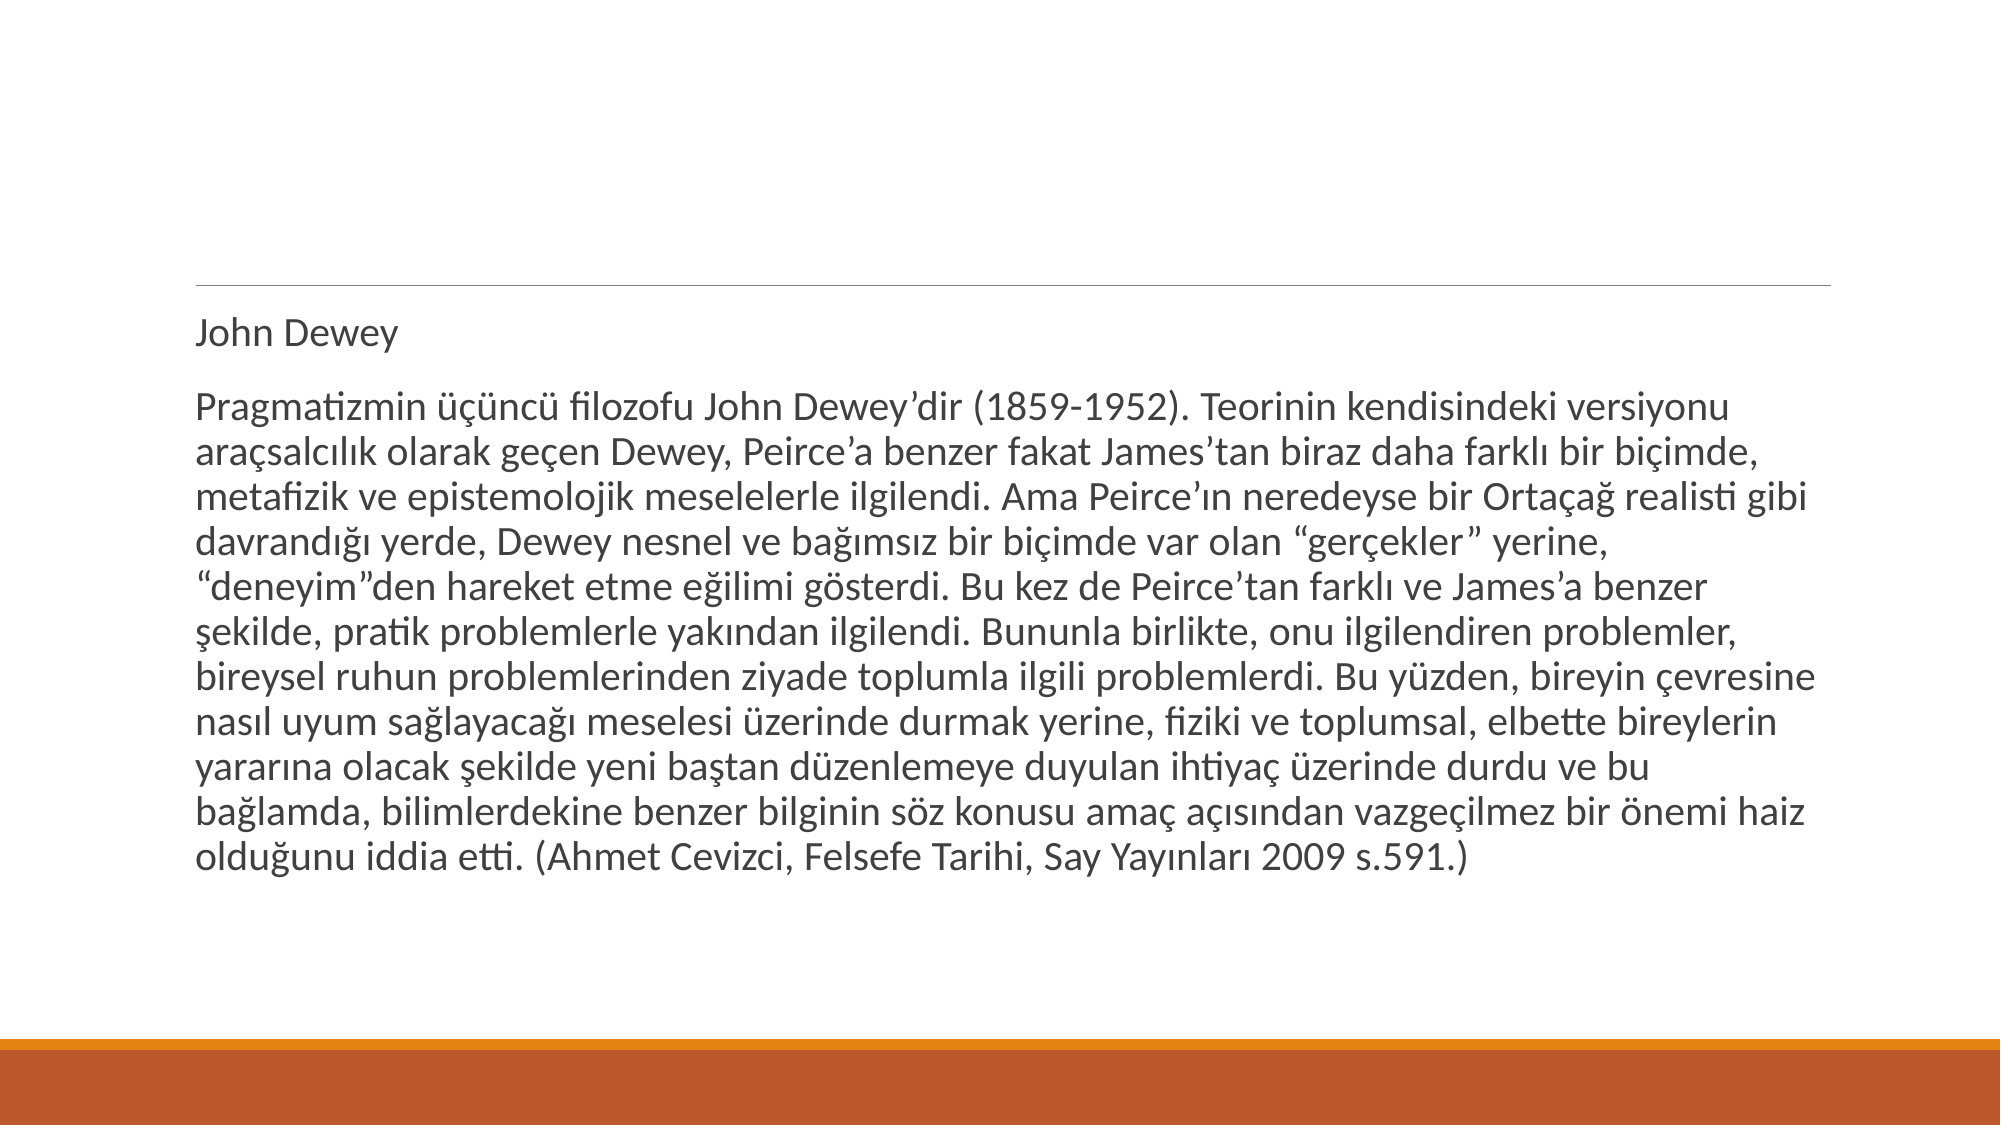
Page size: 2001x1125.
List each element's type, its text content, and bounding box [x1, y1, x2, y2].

list John Dewey Pragmatizmin üçüncü filozofu John Dewey’dir (1859-1952). Teorinin kendisindeki versiyonu araçsalcılık olarak geçen Dewey, Peirce’a benzer fakat James’tan biraz daha farklı bir biçimde, metafizik ve epistemolojik meselelerle ilgilendi. Ama Peirce’ın neredeyse bir Ortaçağ realisti gibi davrandığı yerde, Dewey nesnel ve bağımsız bir biçimde var olan “gerçekler” yerine, “deneyim”den hareket etme eğilimi gösterdi. Bu kez de Peirce’tan farklı ve James’a benzer şekilde, pratik problemlerle yakından ilgilendi. Bununla birlikte, onu ilgilendiren problemler, bireysel ruhun problemlerinden ziyade toplumla ilgili problemlerdi. Bu yüzden, bireyin çevresine nasıl uyum sağlayacağı meselesi üzerinde durmak yerine, fiziki ve toplumsal, elbette bireylerin yararına olacak şekilde yeni baştan düzenlemeye duyulan ihtiyaç üzerinde durdu ve bu bağlamda, bilimlerdekine benzer bilginin söz konusu amaç açısından vazgeçilmez bir önemi haiz olduğunu iddia etti. (Ahmet Cevizci, Felsefe Tarihi, Say Yayınları 2009 s.591.) [180, 302, 1830, 963]
